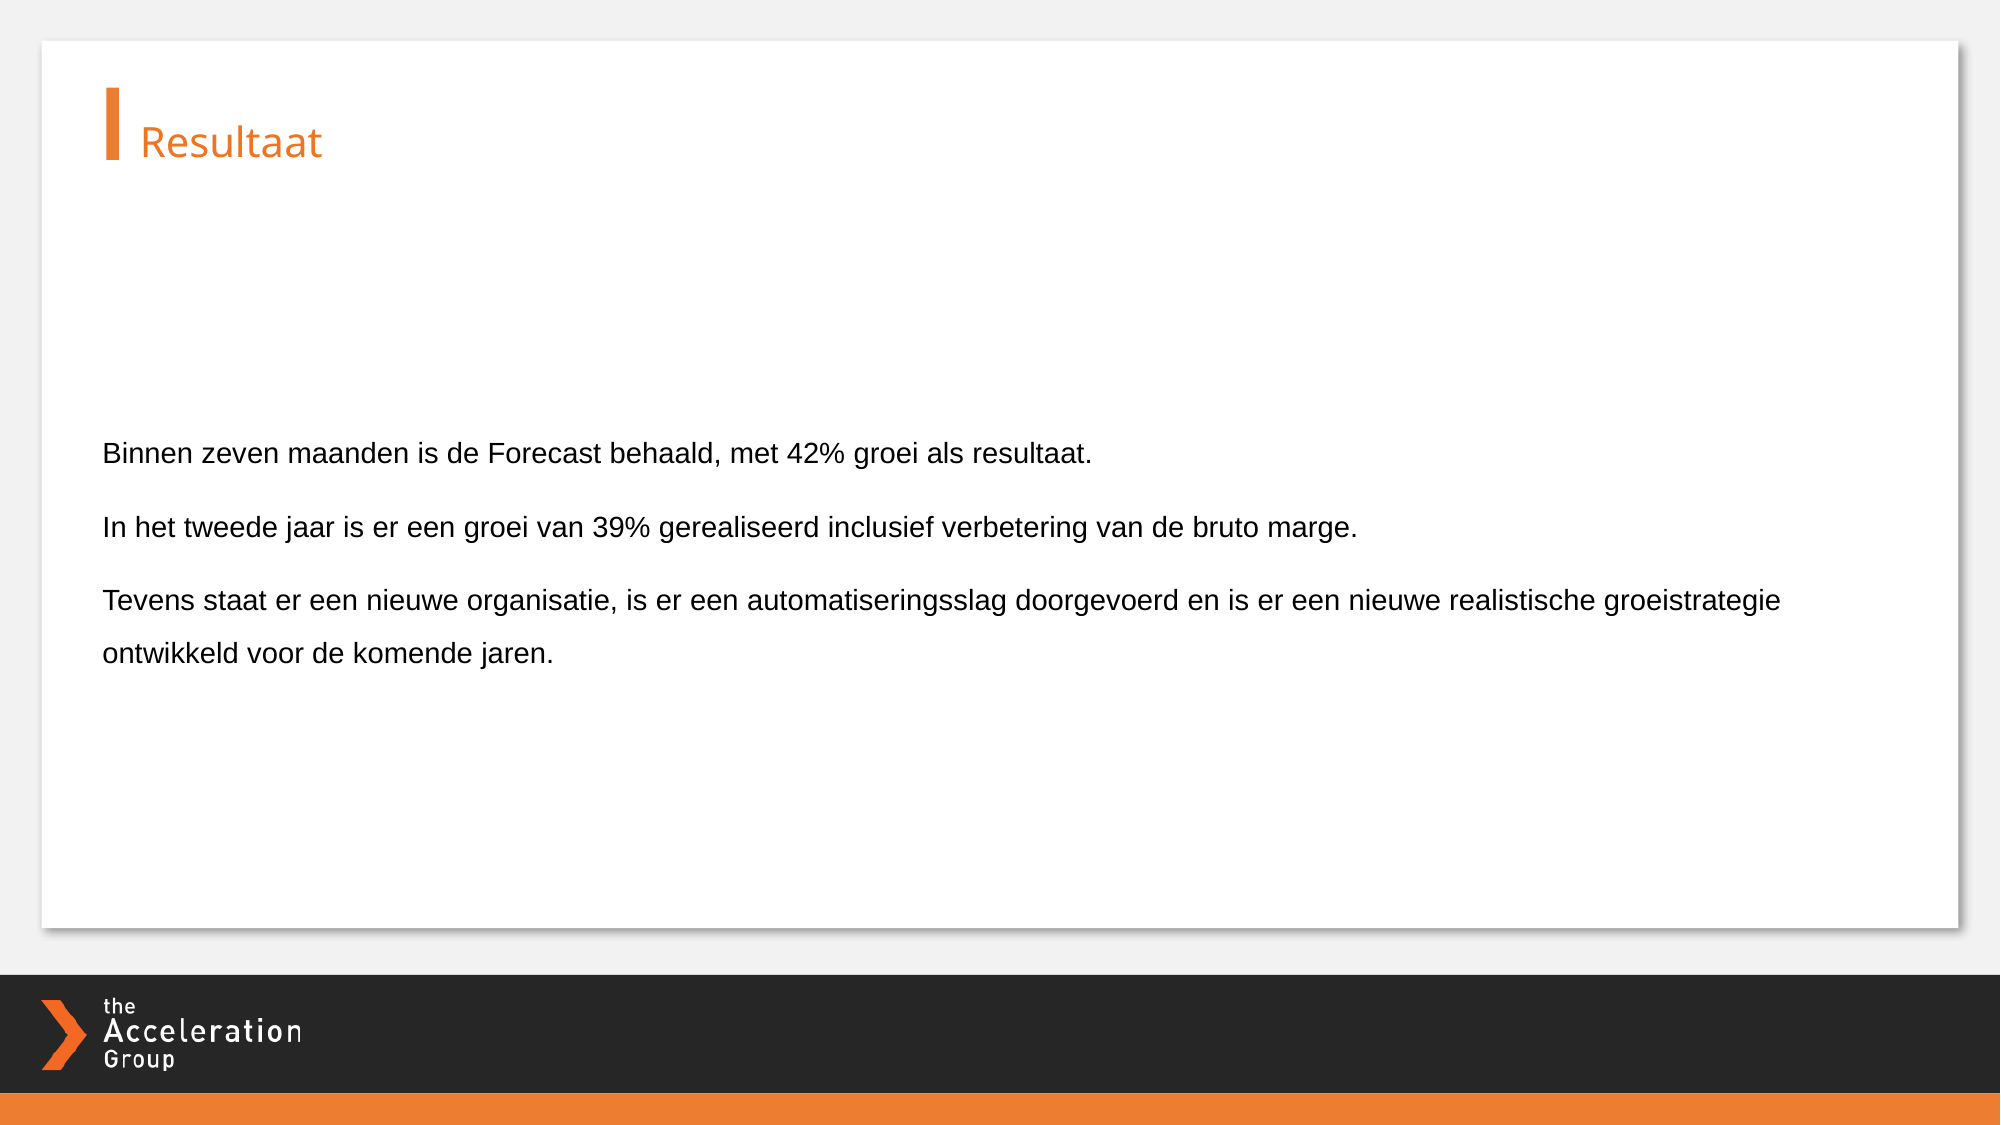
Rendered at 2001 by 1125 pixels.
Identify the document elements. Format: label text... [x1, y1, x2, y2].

picture [41, 997, 300, 1071]
list Binnen zeven maanden is de Forecast behaald, met 42% groei als resultaat. In het tweede jaar is er een groei van 39% gerealiseerd inclusief verbetering van de bruto marge. Tevens staat er een nieuwe organisatie, is er een automatiseringsslag doorgevoerd en is er een nieuwe realistische groeistrategie ontwikkeld voor de komende jaren. [94, 356, 1843, 873]
text_box Resultaat [125, 108, 1399, 173]
